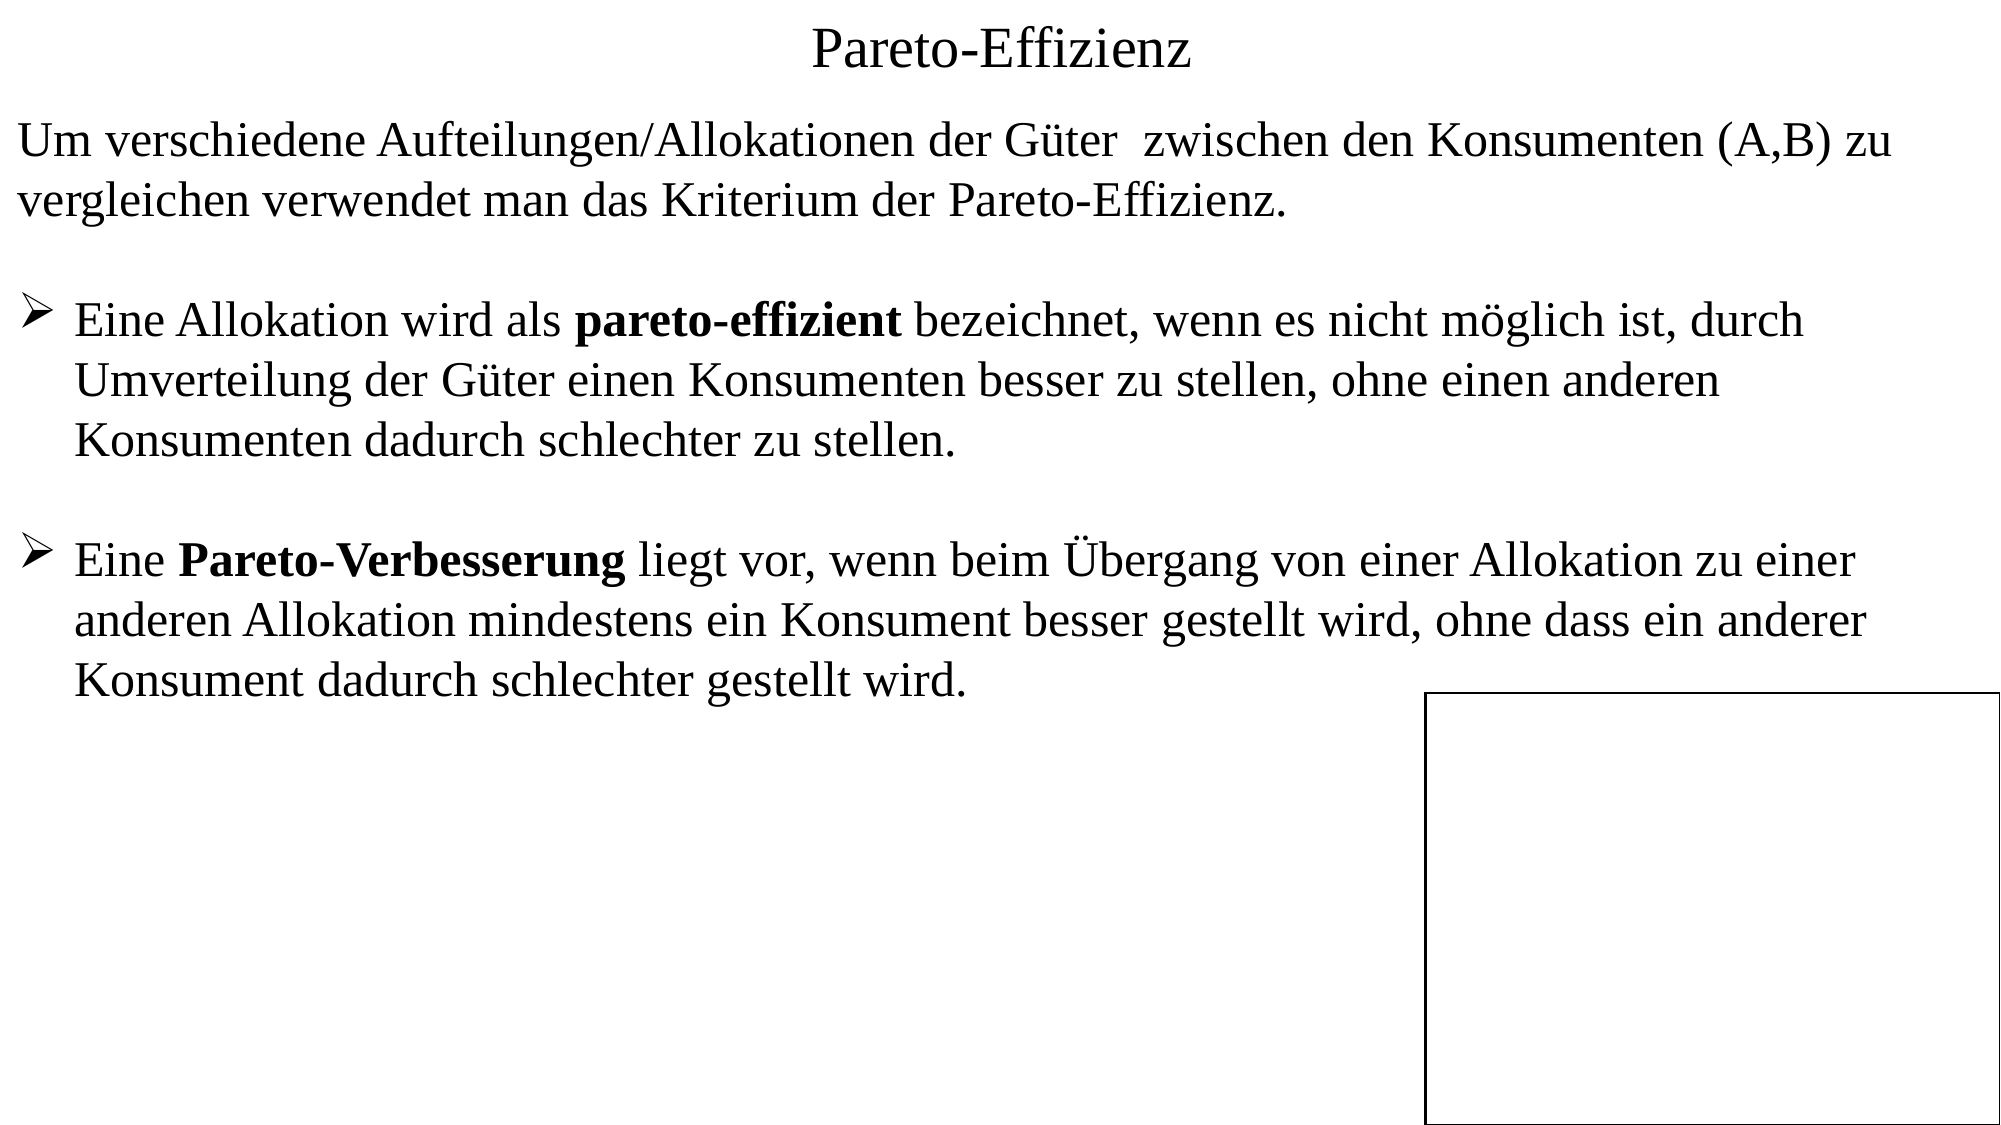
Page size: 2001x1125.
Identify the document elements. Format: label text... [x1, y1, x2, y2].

text_box Pareto-Effizienz [3, 1, 2000, 91]
text_box [1424, 692, 2000, 1125]
